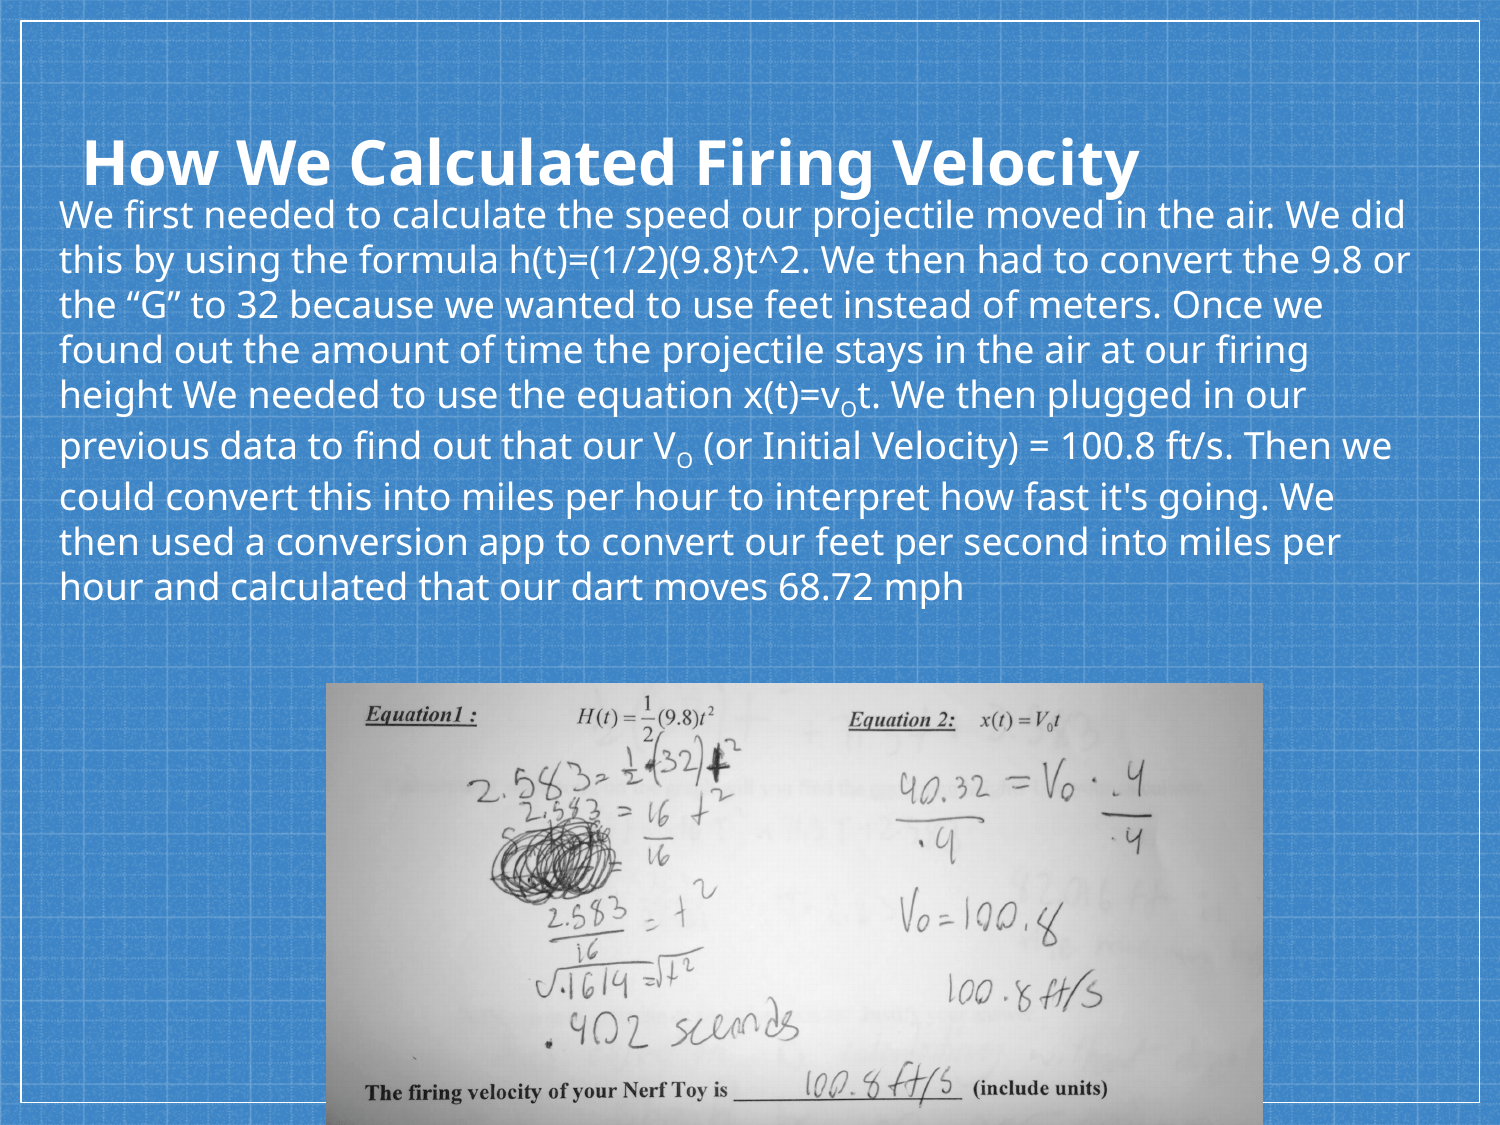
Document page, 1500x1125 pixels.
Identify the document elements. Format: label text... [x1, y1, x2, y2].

list We first needed to calculate the speed our projectile moved in the air. We did this by using the formula h(t)=(1/2)(9.8)t^2. We then had to convert the 9.8 or the “G” to 32 because we wanted to use feet instead of meters. Once we found out the amount of time the projectile stays in the air at our firing height We needed to use the equation x(t)=vOt. We then plugged in our previous data to find out that our VO (or Initial Velocity) = 100.8 ft/s. Then we could convert this into miles per hour to interpret how fast it's going. We then used a conversion app to convert our feet per second into miles per hour and calculated that our dart moves 68.72 mph [43, 175, 1439, 695]
title How We Calculated Firing Velocity [66, 108, 1417, 175]
picture [0, 0, 1500, 1125]
